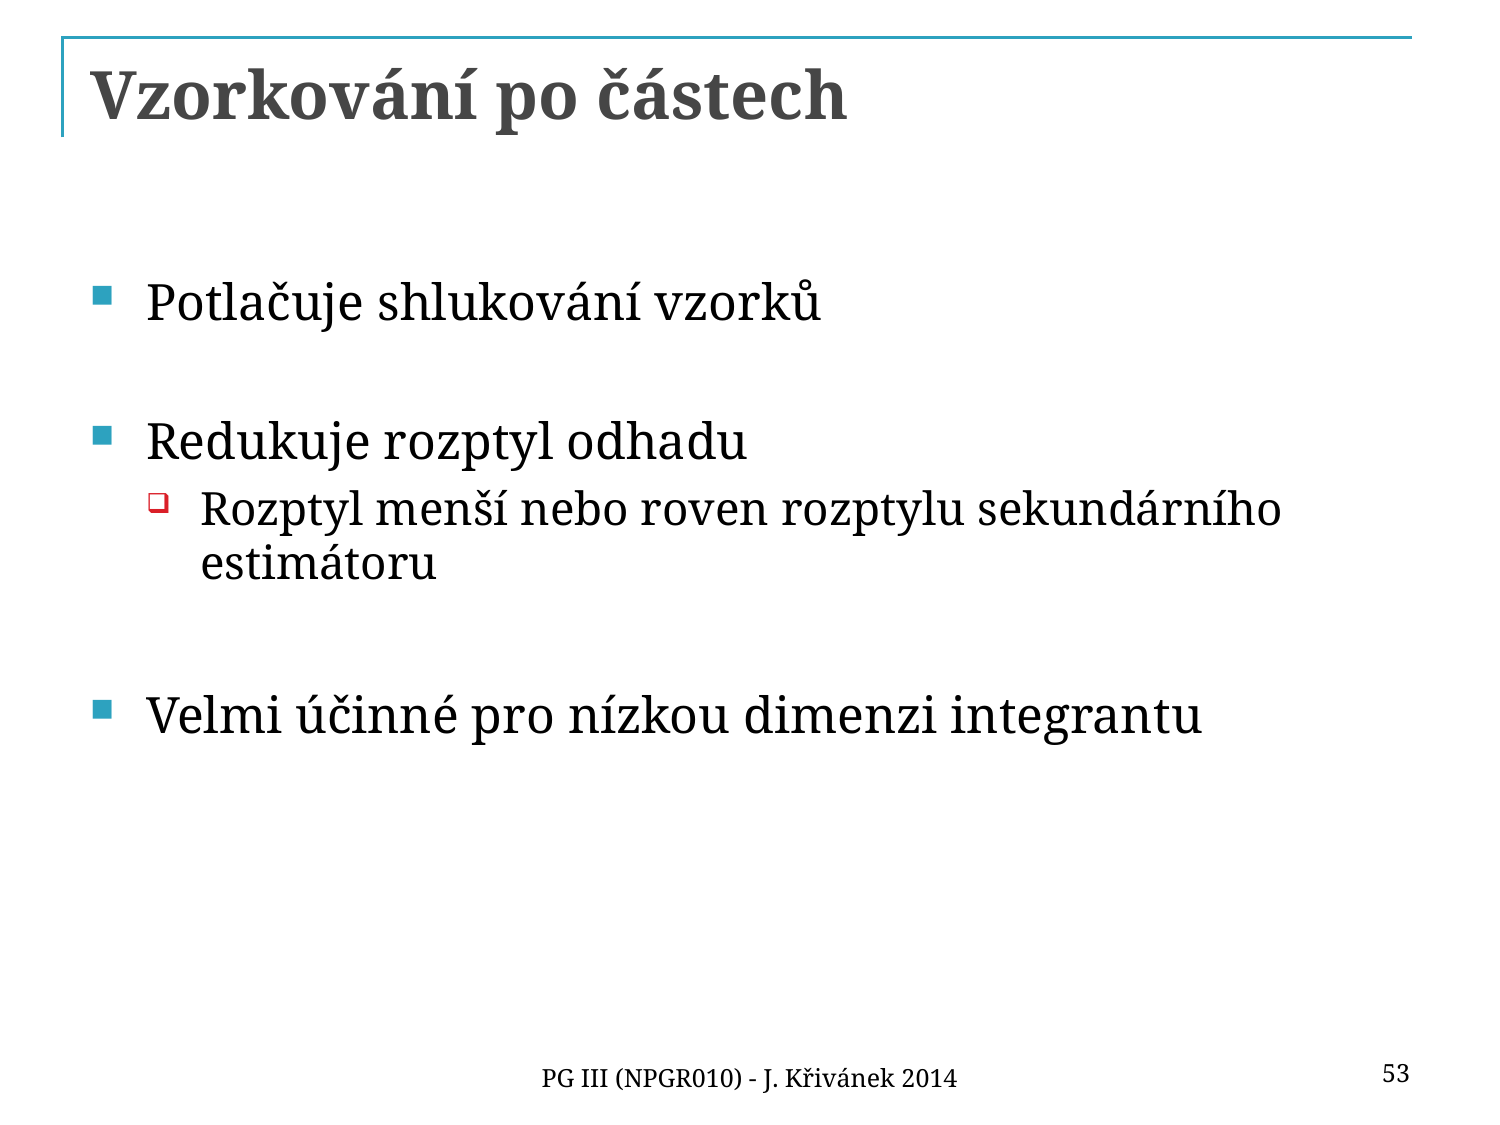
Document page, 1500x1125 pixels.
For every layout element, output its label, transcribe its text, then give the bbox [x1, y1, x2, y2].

title Vzorkování po částech [74, 45, 1426, 233]
list Potlačuje shlukování vzorků Redukuje rozptyl odhadu Rozptyl menší nebo roven rozptylu sekundárního estimátoru Velmi účinné pro nízkou dimenzi integrantu [74, 262, 1426, 1006]
slide_number 53 [1074, 1023, 1426, 1100]
footer PG III (NPGR010) - J. Křivánek 2014 [512, 1024, 988, 1101]
